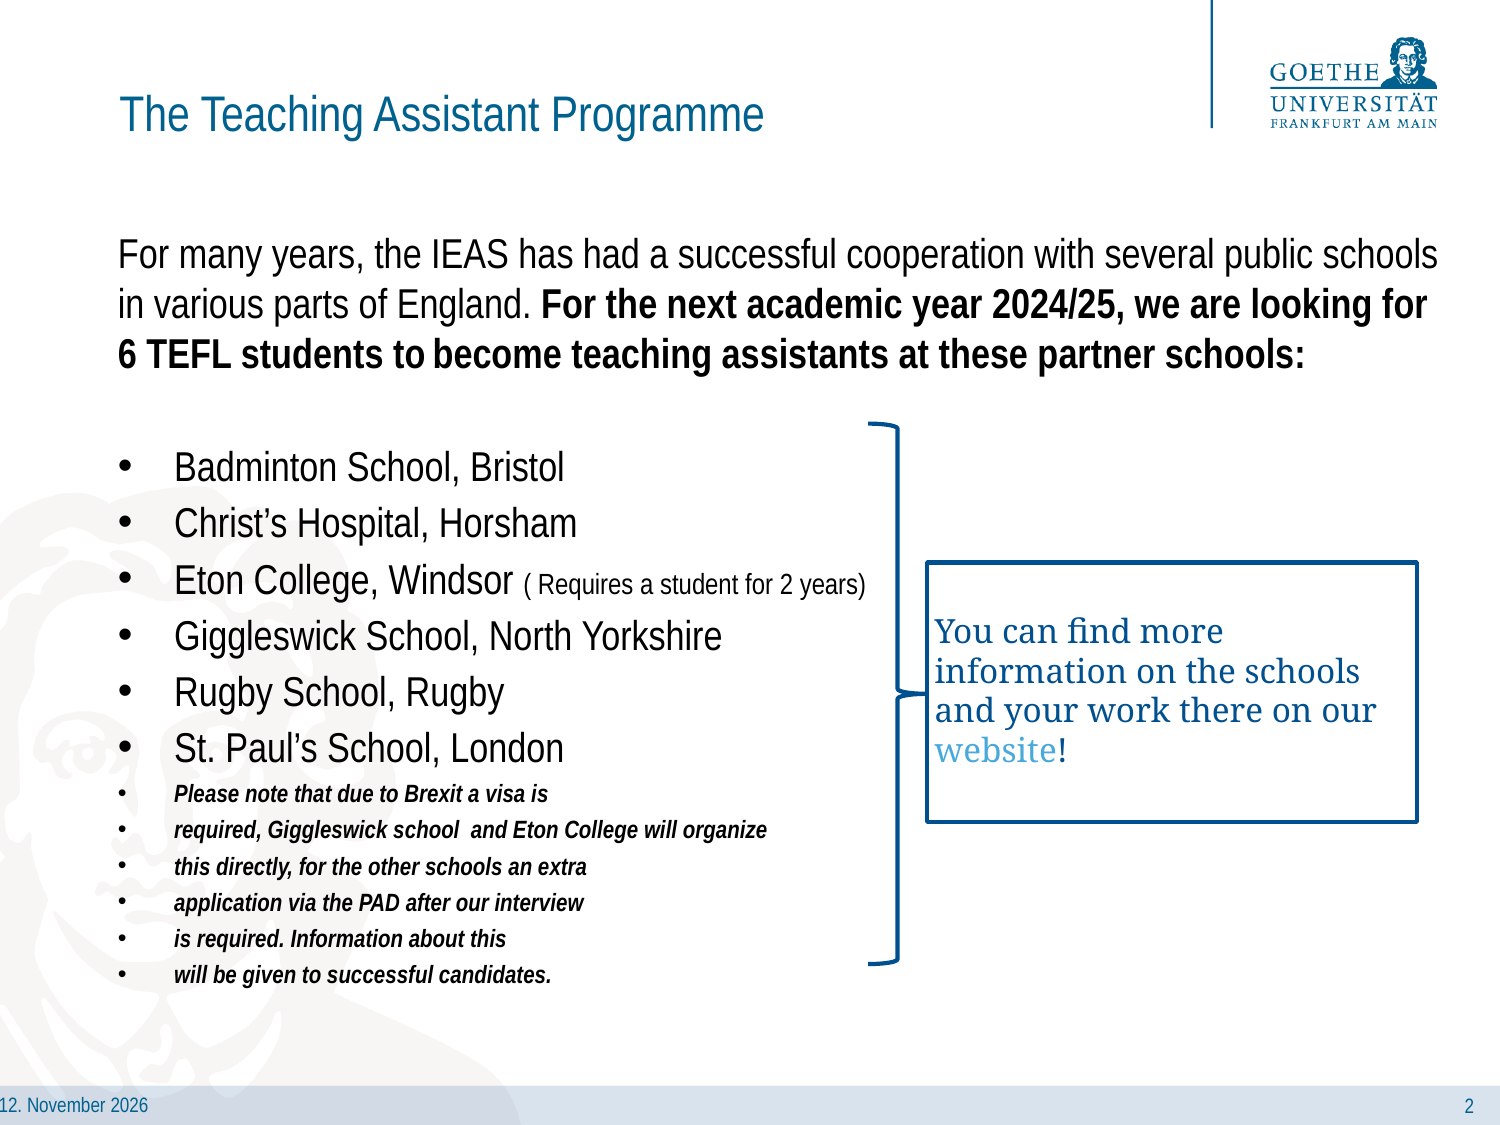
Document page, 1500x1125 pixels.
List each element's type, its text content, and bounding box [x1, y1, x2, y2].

text_box You can find more information on the schools and your work there on our website! [927, 562, 1418, 823]
text_box [868, 423, 928, 965]
picture [0, 0, 1500, 1125]
title The Teaching Assistant Programme [104, 19, 1199, 149]
slide_number 2 [1417, 1092, 1475, 1122]
list For many years, the IEAS has had a successful cooperation with several public schools in various parts of England. For the next academic year 2024/25, we are looking for 6 TEFL students to become teaching assistants at these partner schools: Badminton School, Bristol Christ’s Hospital, Horsham Eton College, Windsor ( Requires a student for 2 years) Giggleswick School, North Yorkshire Rugby School, Rugby St. Paul’s School, London Please note that due to Brexit a visa is required, Giggleswick school and Eton College will organize this directly, for the other schools an extra application via the PAD after our interview is required. Information about this will be given to successful candidates. [103, 219, 1459, 1004]
